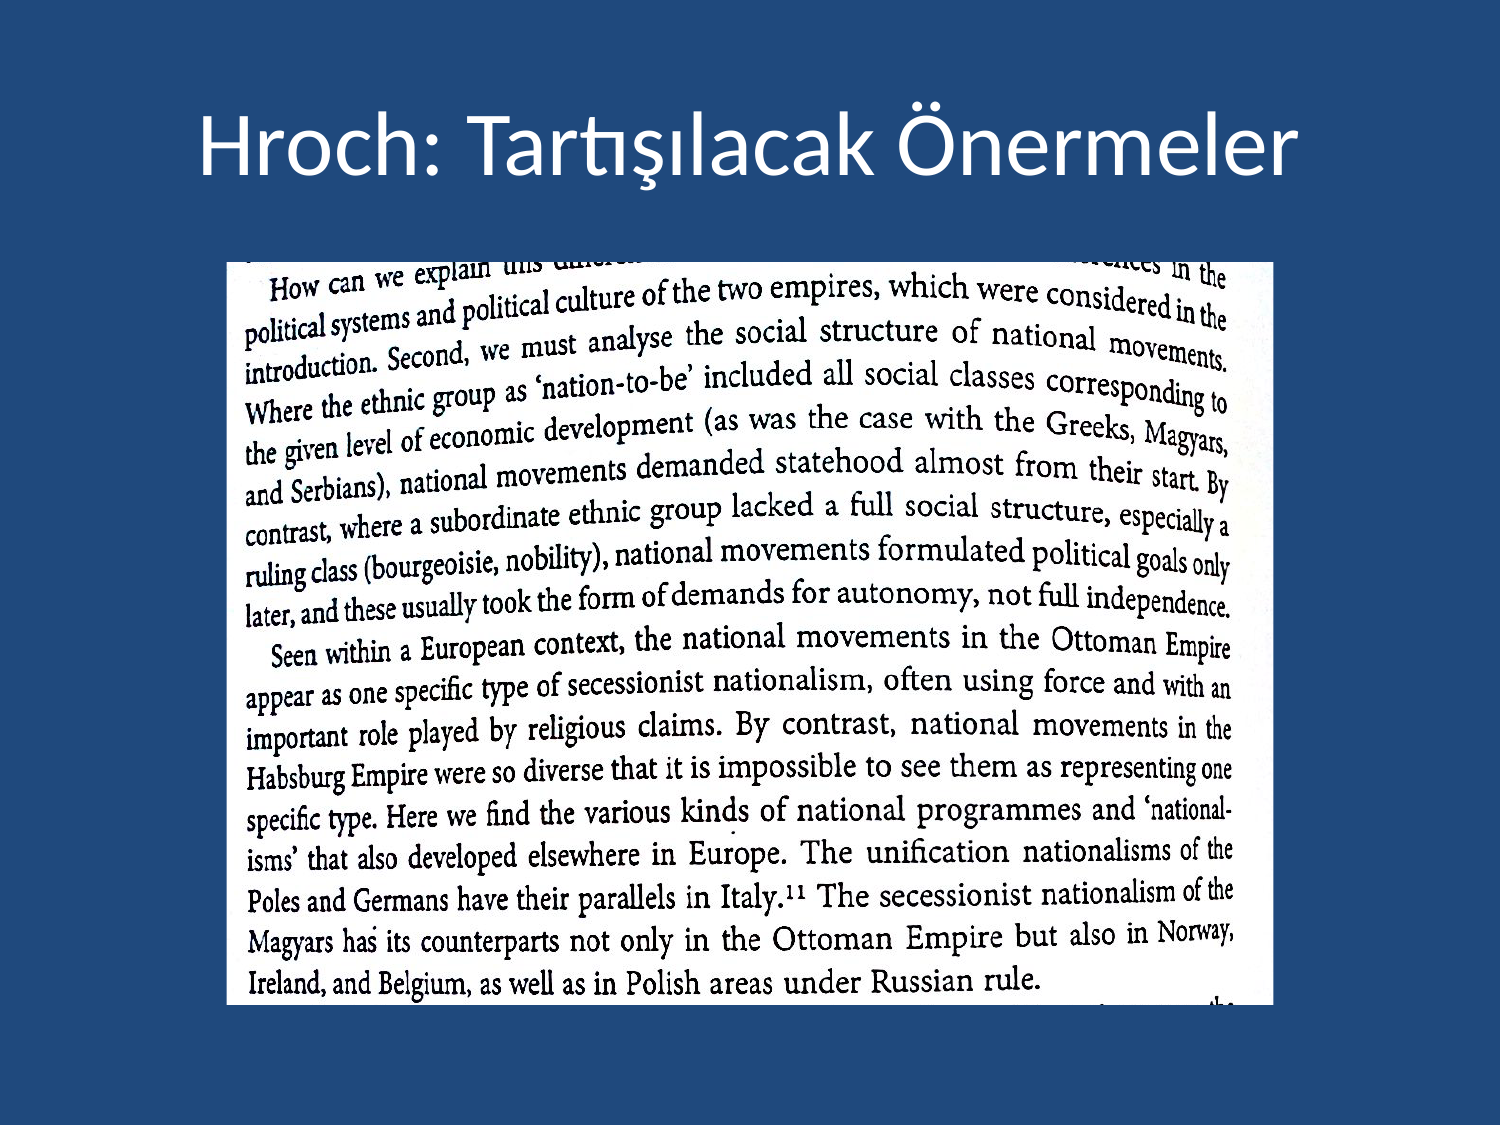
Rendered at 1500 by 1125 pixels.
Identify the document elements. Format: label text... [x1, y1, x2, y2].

title Hroch: Tartışılacak Önermeler [75, 45, 1425, 233]
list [226, 262, 1274, 1006]
